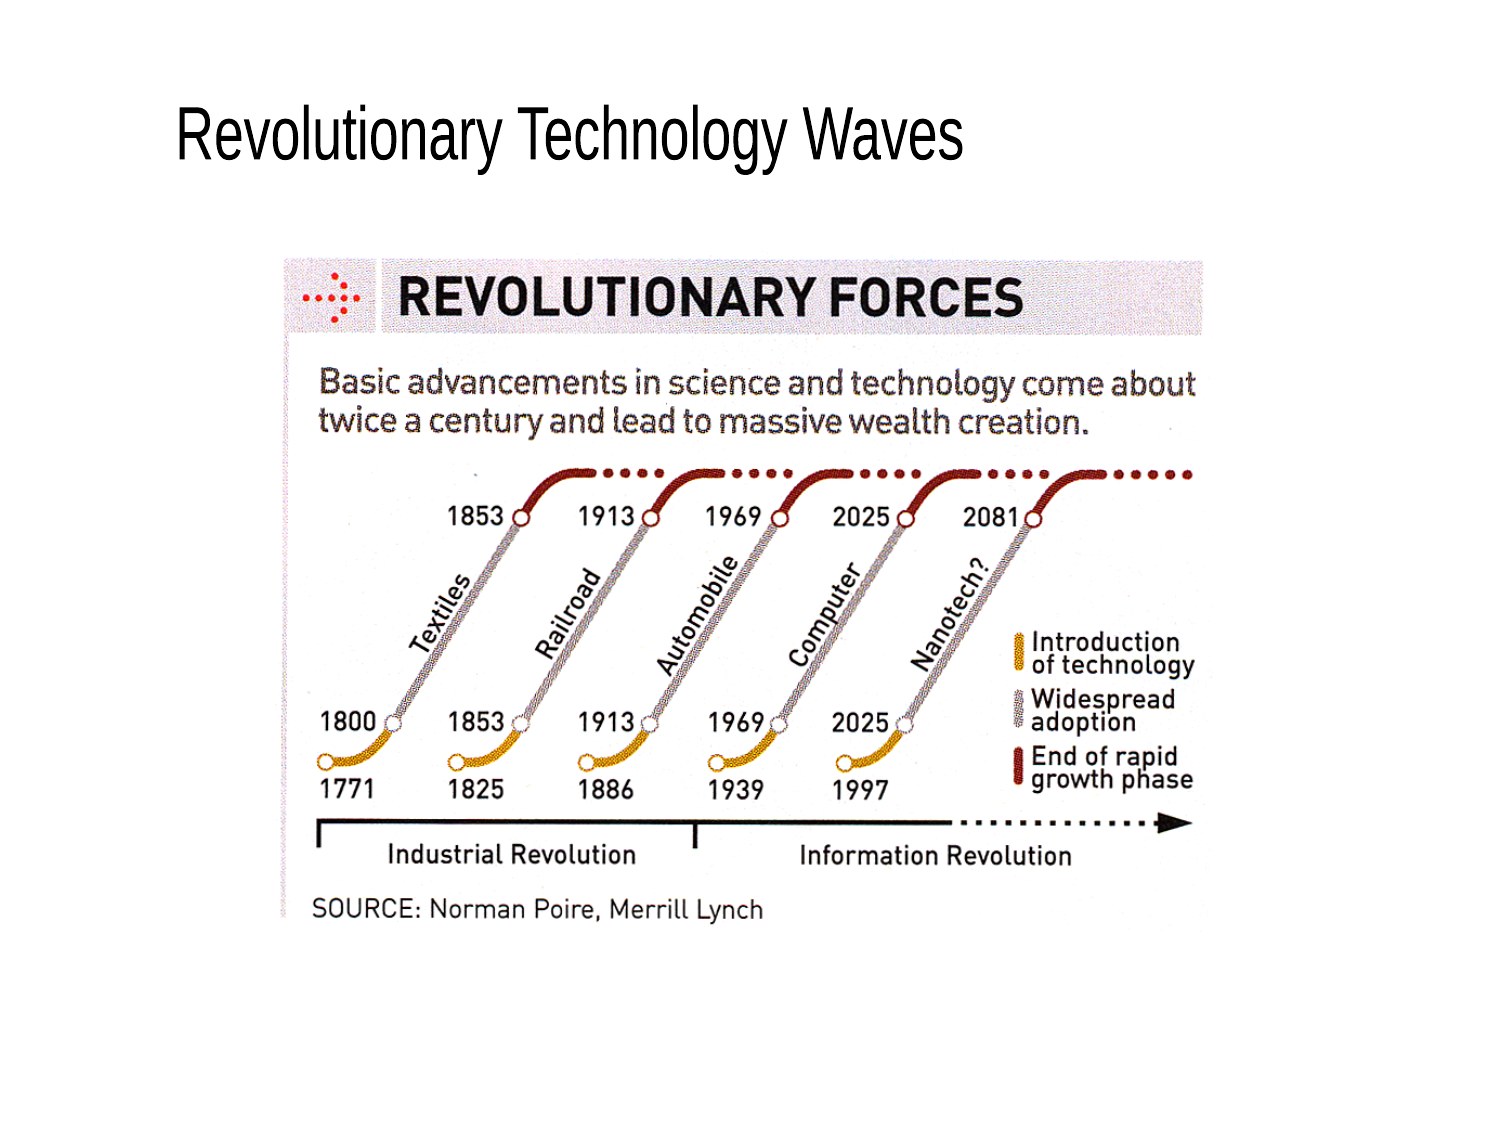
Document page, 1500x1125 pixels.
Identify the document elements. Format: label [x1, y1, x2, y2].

picture [274, 249, 1213, 934]
